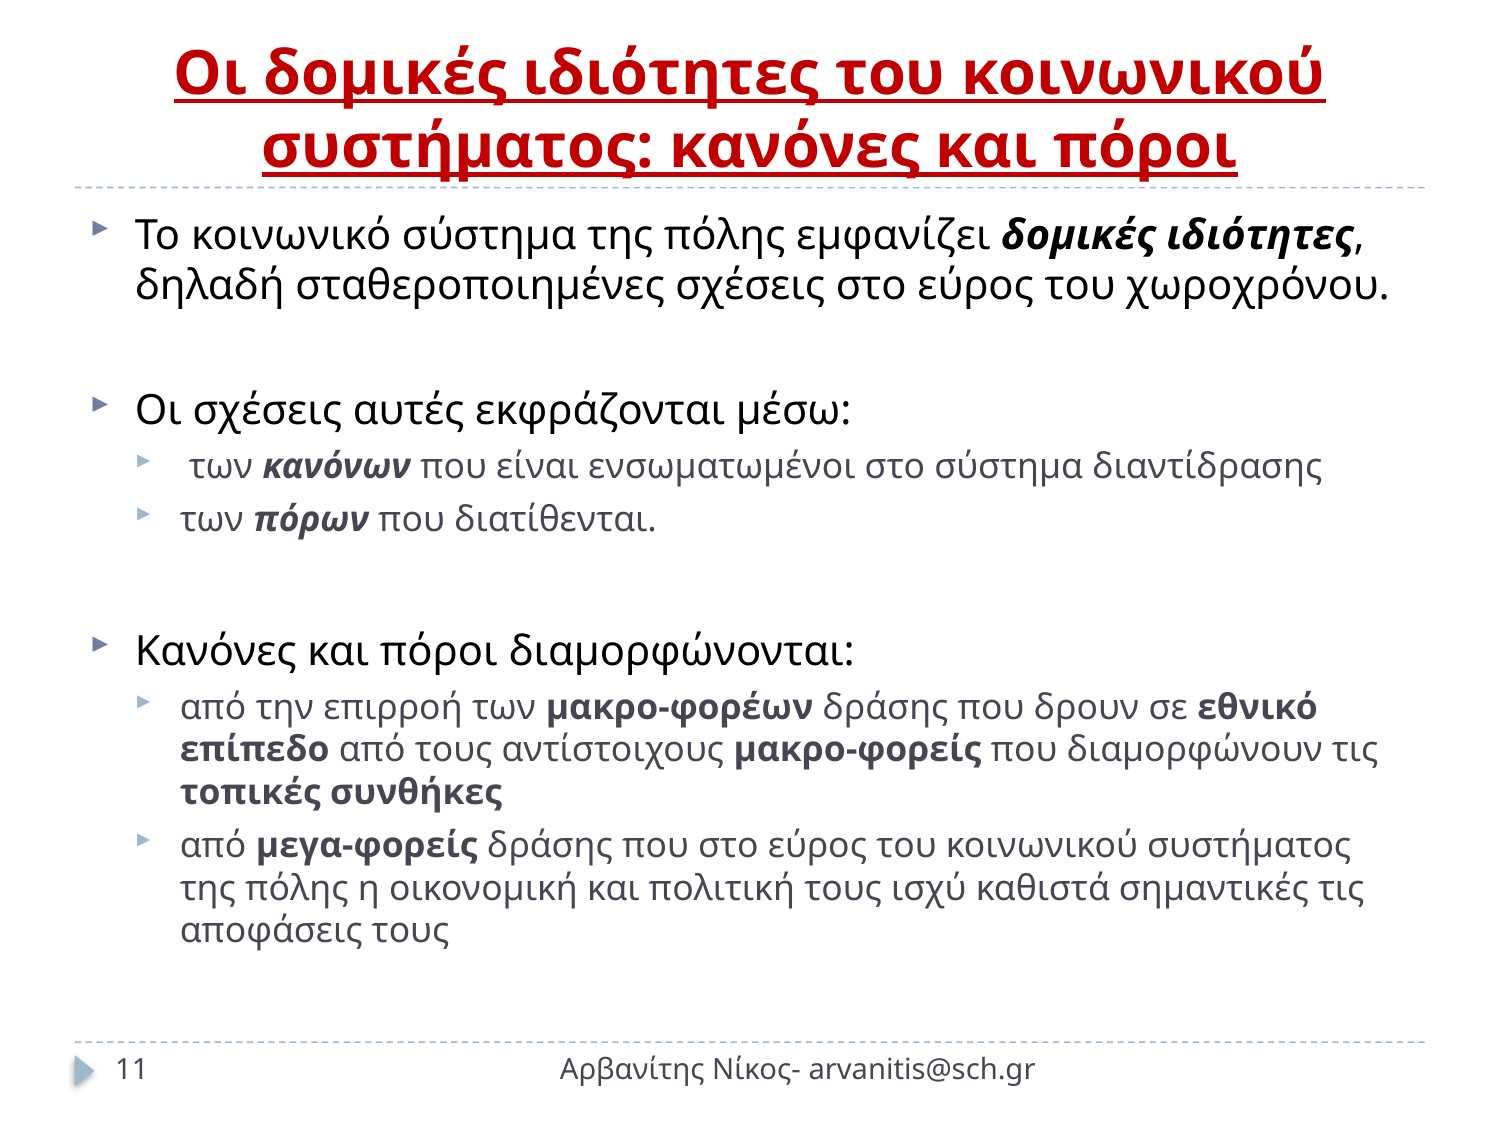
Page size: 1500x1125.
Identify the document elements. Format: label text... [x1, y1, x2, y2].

title Οι δομικές ιδιότητες του κοινωνικού συστήματος: κανόνες και πόροι [75, 24, 1425, 188]
list Το κοινωνικό σύστημα της πόλης εμφανίζει δομικές ιδιότητες, δηλαδή σταθεροποιημένες σχέσεις στο εύρος του χωροχρόνου. Οι σχέσεις αυτές εκφράζονται μέσω: των κανόνων που είναι ενσωματωμένοι στο σύστημα διαντίδρασης των πόρων που διατίθενται. Κανόνες και πόροι διαμορφώνονται: από την επιρροή των μακρο-φορέων δράσης που δρουν σε εθνικό επίπεδο από τους αντίστοιχους μακρο-φορείς που διαμορφώνουν τις τοπικές συνθήκες από μεγα-φορείς δράσης που στο εύρος του κοινωνικού συστήματος της πόλης η οικονομική και πολιτική τους ισχύ καθιστά σημαντικές τις αποφάσεις τους [75, 200, 1425, 1010]
footer Αρβανίτης Νίκος- arvanitis@sch.gr [475, 1042, 1051, 1103]
slide_number 11 [100, 1042, 426, 1103]
